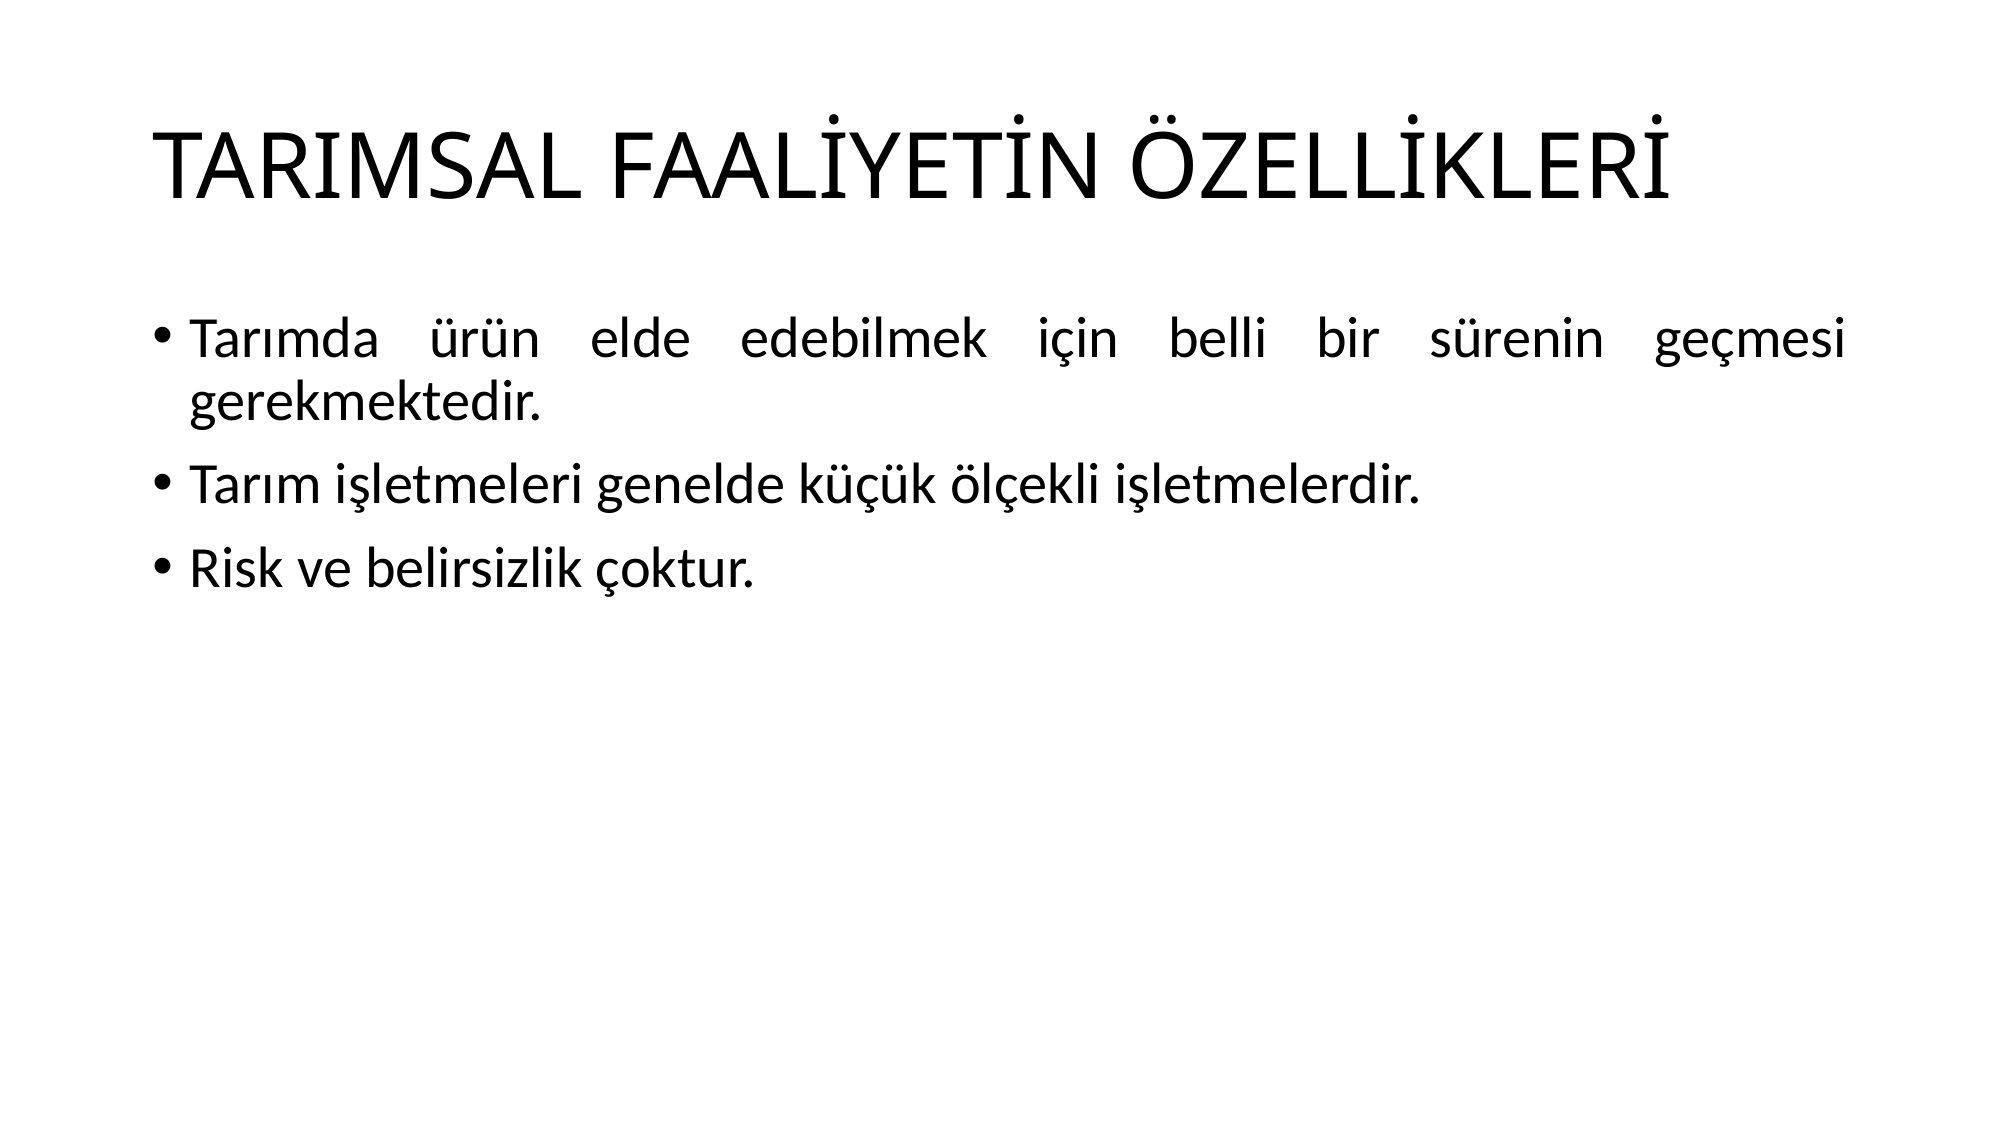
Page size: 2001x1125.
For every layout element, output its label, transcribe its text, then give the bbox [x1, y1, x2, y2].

title TARIMSAL FAALİYETİN ÖZELLİKLERİ [137, 59, 1863, 278]
list Tarımda ürün elde edebilmek için belli bir sürenin geçmesi gerekmektedir. Tarım işletmeleri genelde küçük ölçekli işletmelerdir. Risk ve belirsizlik çoktur. [137, 299, 1863, 1014]
